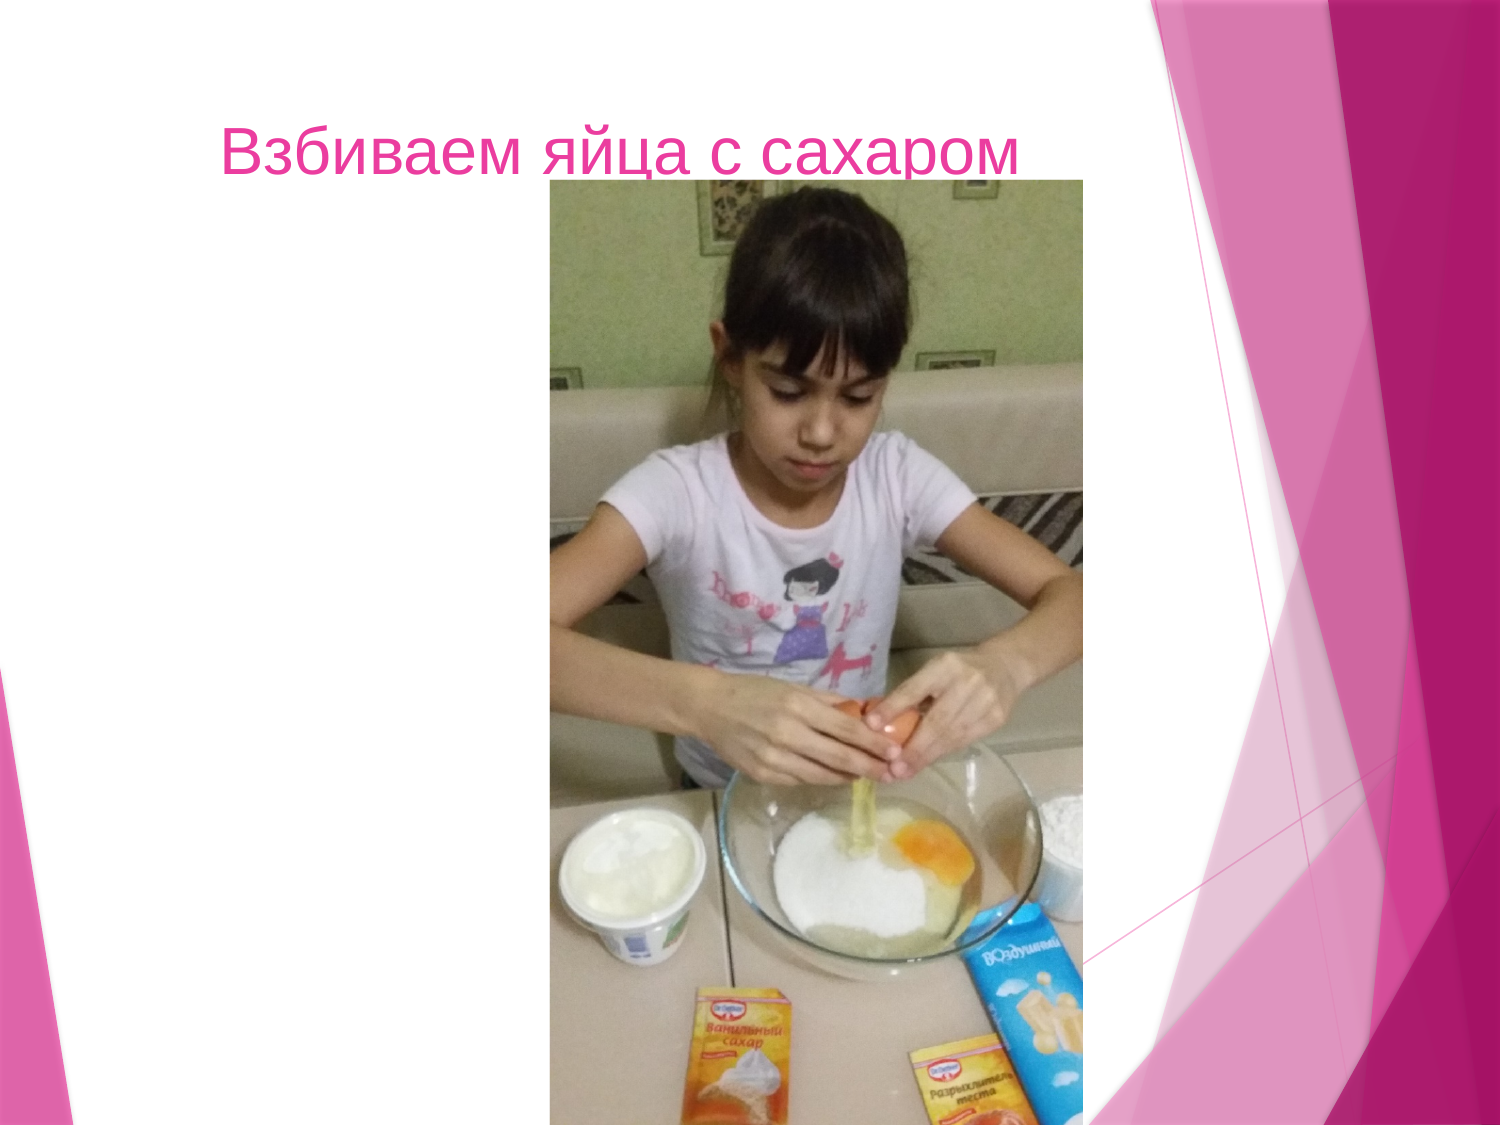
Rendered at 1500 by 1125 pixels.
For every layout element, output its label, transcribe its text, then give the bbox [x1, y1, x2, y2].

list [341, 386, 1291, 921]
title Взбиваем яйца с сахаром [99, 99, 1142, 317]
picture [550, 921, 1083, 1125]
picture [550, 181, 1083, 386]
